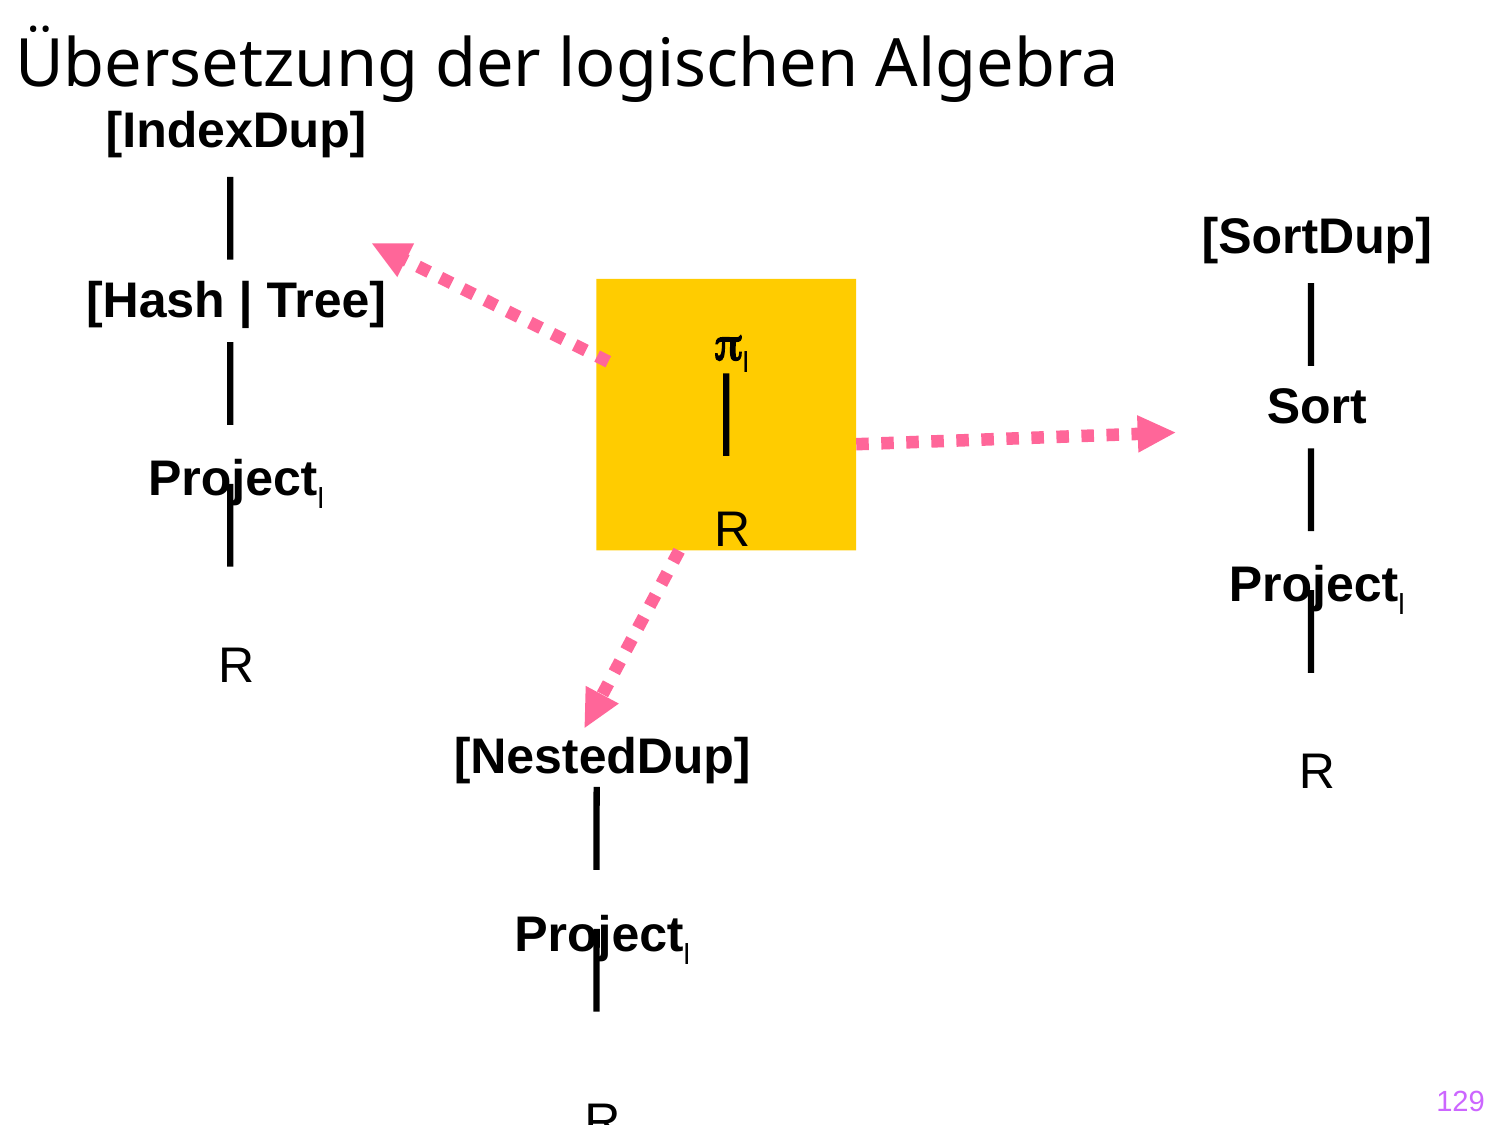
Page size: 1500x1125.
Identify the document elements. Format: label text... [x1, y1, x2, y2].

text_box [1158, 426, 1176, 440]
text_box [596, 278, 857, 551]
text_box [SortDup] Sort Projectl R [1133, 196, 1500, 806]
text_box l R [667, 302, 798, 564]
text_box [584, 705, 597, 728]
text_box [IndexDup] [Hash | Tree] Projectl R [53, 90, 420, 700]
title Übersetzung der logischen Algebra [0, 0, 1500, 188]
text_box [NestedDup] Projectl R [419, 716, 786, 1125]
slide_number 129 [1187, 1049, 1500, 1125]
